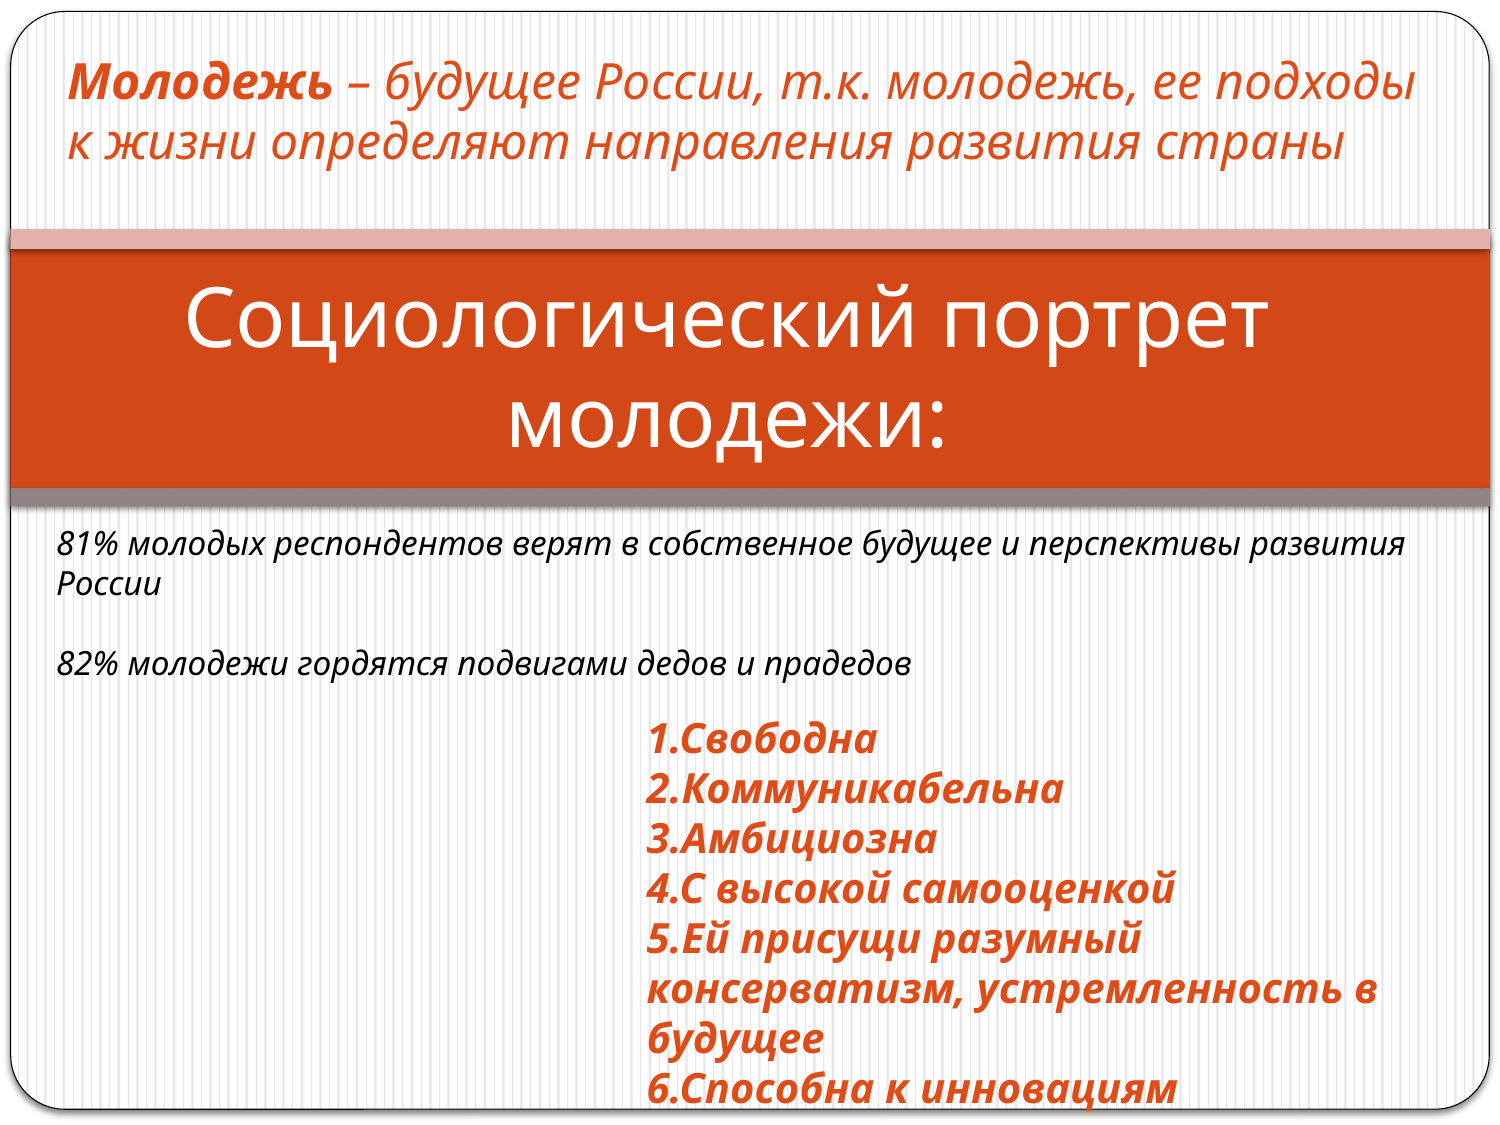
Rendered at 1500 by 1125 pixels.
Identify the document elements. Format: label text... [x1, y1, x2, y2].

title Социологический портрет молодежи: [29, 247, 1425, 489]
text_box Молодежь – будущее России, т.к. молодежь, ее подходы к жизни определяют направления развития страны [53, 42, 1436, 178]
subtitle 81% молодых респондентов верят в собственное будущее и перспективы развития России 82% молодежи гордятся подвигами дедов и прадедов [41, 515, 1424, 693]
text_box 1.Свободна 2.Коммуникабельна 3.Амбициозна 4.С высокой самооценкой 5.Ей присущи разумный консерватизм, устремленность в будущее 6.Способна к инновациям [631, 704, 1471, 1120]
